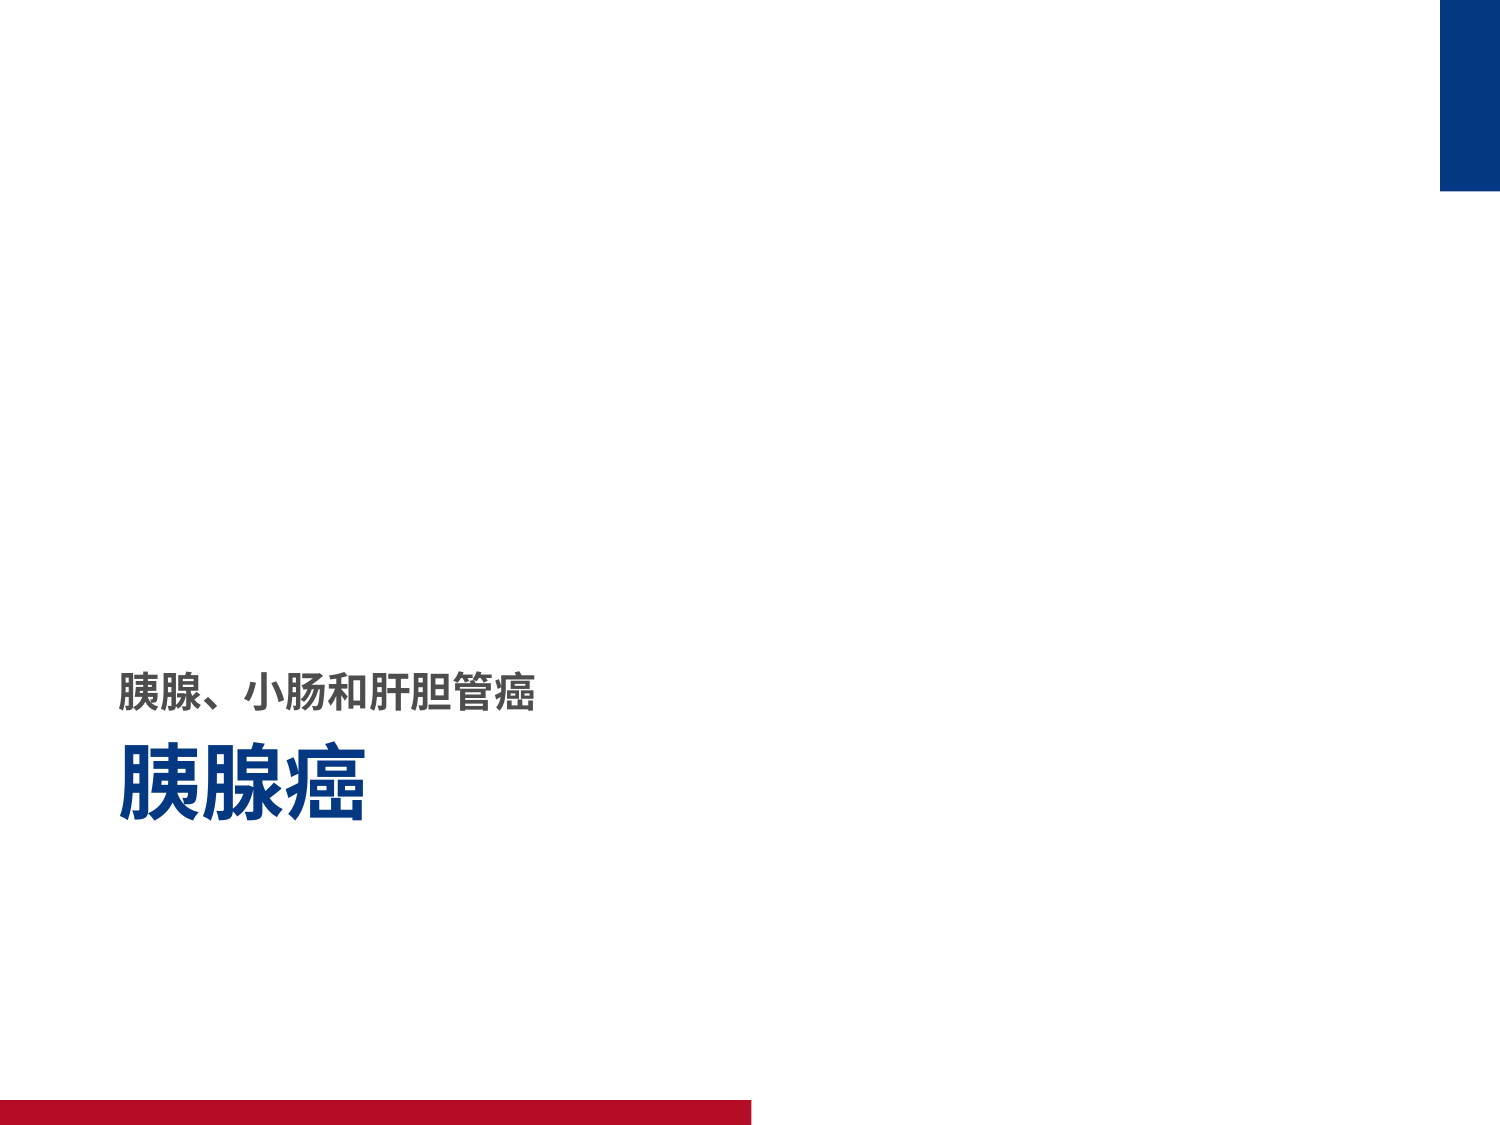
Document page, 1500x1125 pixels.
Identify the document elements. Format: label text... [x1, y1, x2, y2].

title 胰腺癌 [118, 723, 1394, 947]
list 胰腺、小肠和肝胆管癌 [118, 476, 1394, 723]
